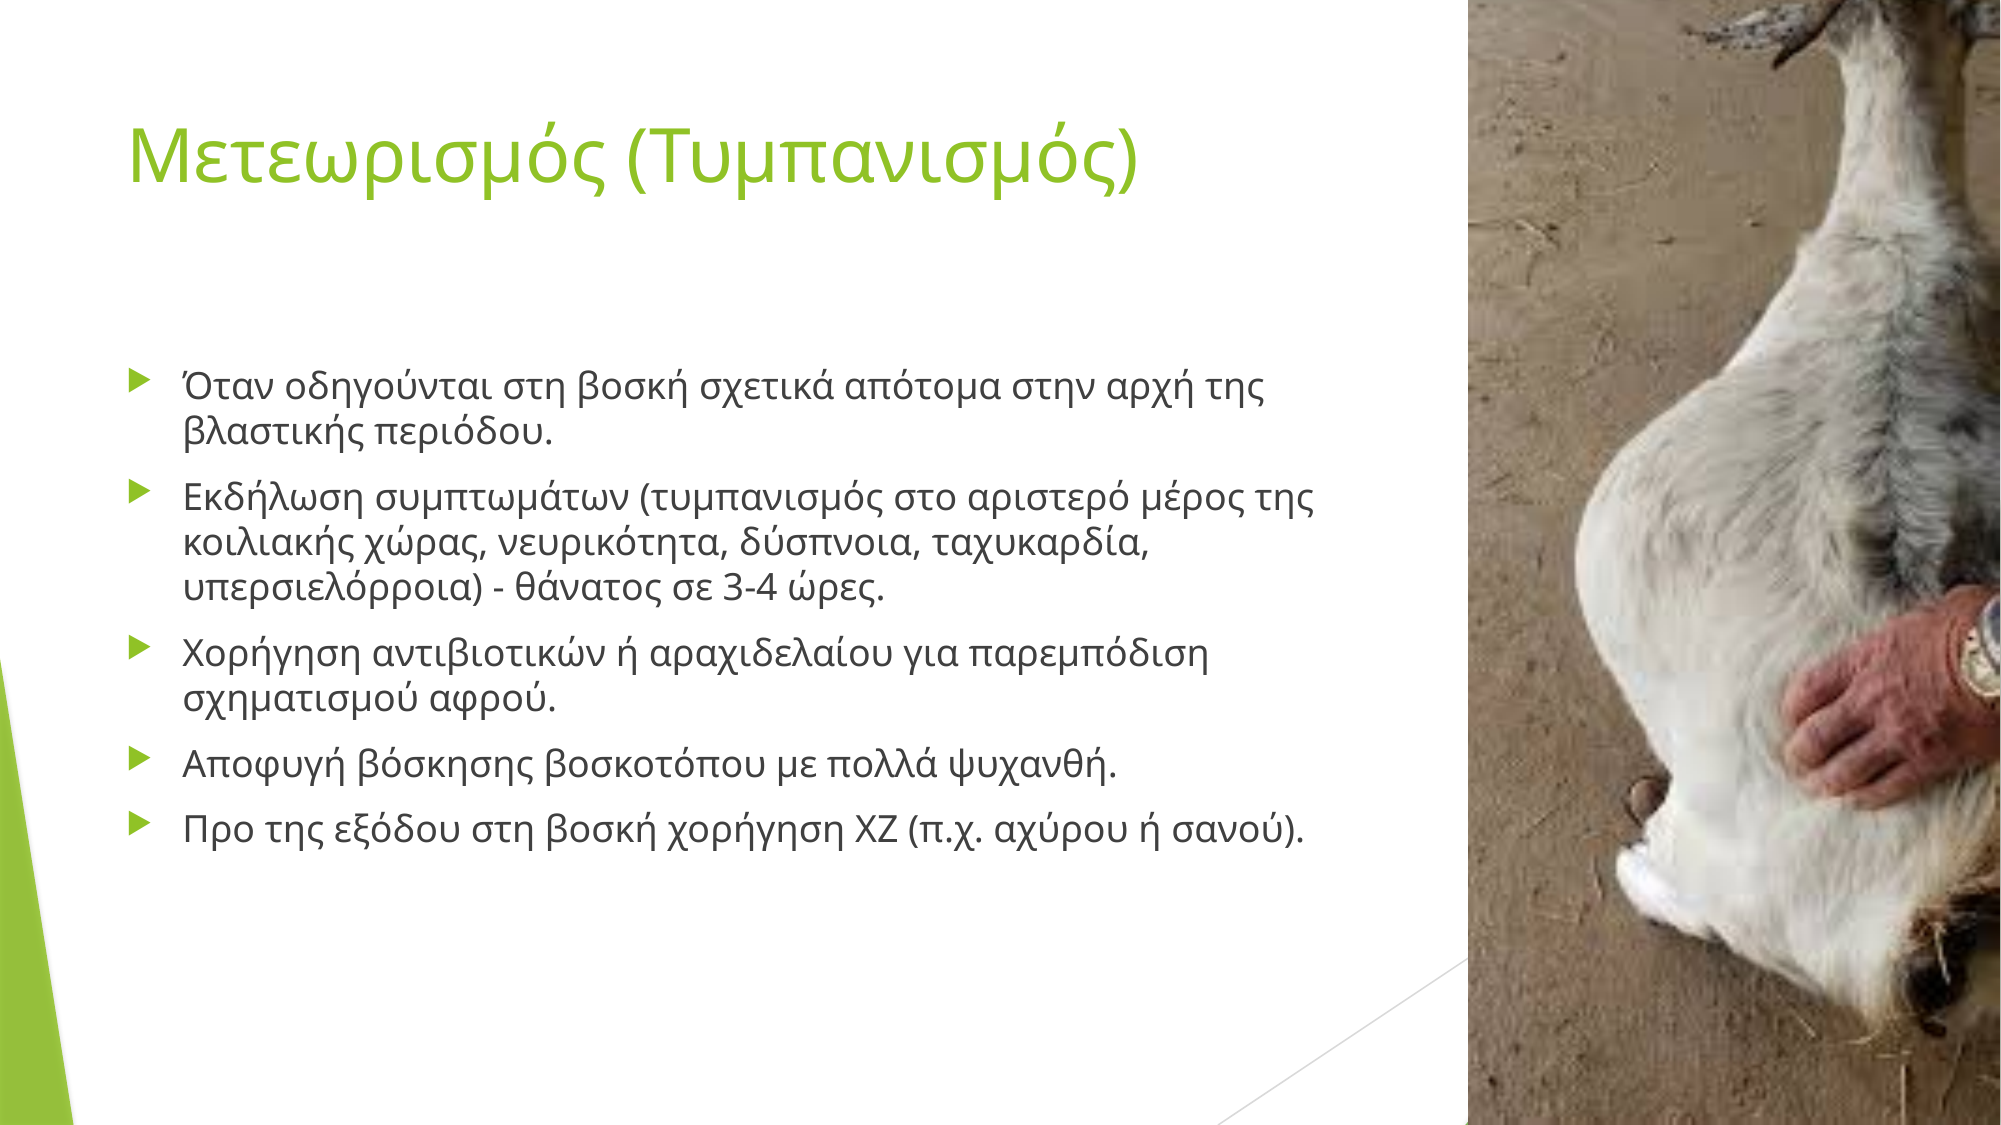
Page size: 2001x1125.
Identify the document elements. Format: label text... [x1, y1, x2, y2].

picture [1467, 0, 2000, 1125]
list Όταν οδηγούνται στη βοσκή σχετικά απότομα στην αρχή της βλαστικής περιόδου. Εκδήλωση συμπτωμάτων (τυμπανισμός στο αριστερό μέρος της κοιλιακής χώρας, νευρικότητα, δύσπνοια, ταχυκαρδία, υπερσιελόρροια) - θάνατος σε 3-4 ώρες. Χορήγηση αντιβιοτικών ή αραχιδελαίου για παρεμπόδιση σχηματισμού αφρού. Αποφυγή βόσκησης βοσκοτόπου με πολλά ψυχανθή. Προ της εξόδου στη βοσκή χορήγηση ΧΖ (π.χ. αχύρου ή σανού). [111, 354, 1358, 992]
title Μετεωρισμός (Τυμπανισμός) [111, 99, 1462, 317]
